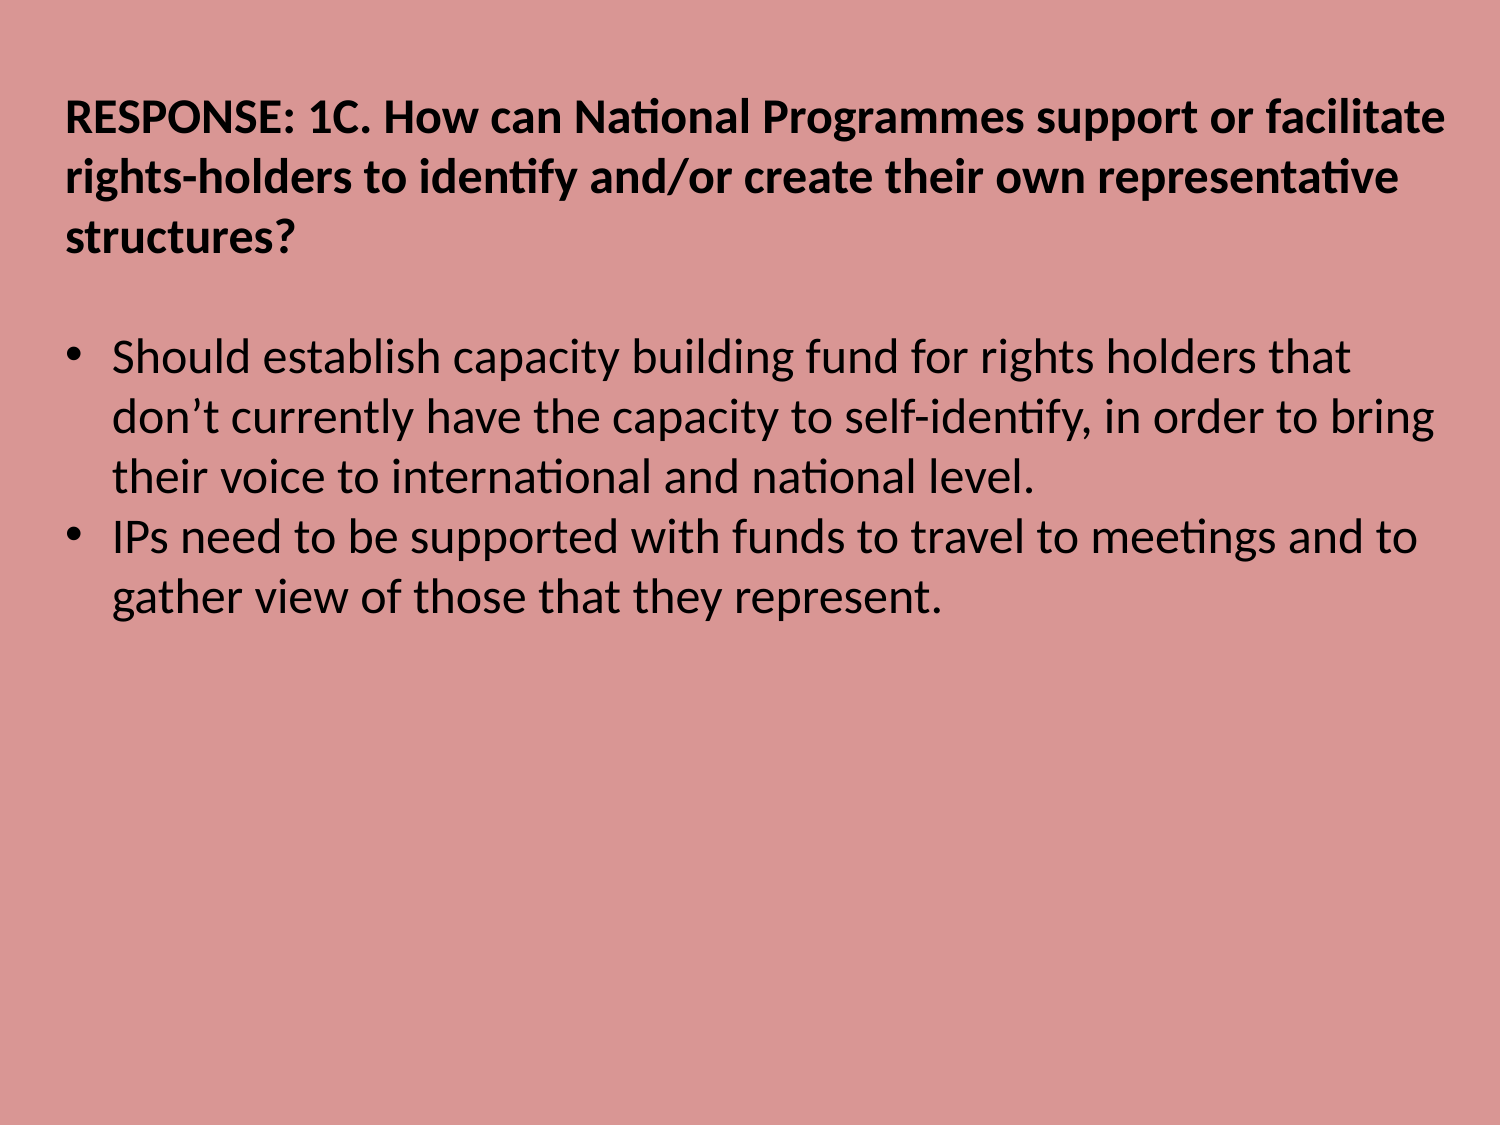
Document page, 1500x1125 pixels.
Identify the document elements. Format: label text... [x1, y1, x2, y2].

text_box RESPONSE: 1C. How can National Programmes support or facilitate rights-holders to identify and/or create their own representative structures? Should establish capacity building fund for rights holders that don’t currently have the capacity to self-identify, in order to bring their voice to international and national level. IPs need to be supported with funds to travel to meetings and to gather view of those that they represent. [50, 76, 1475, 871]
